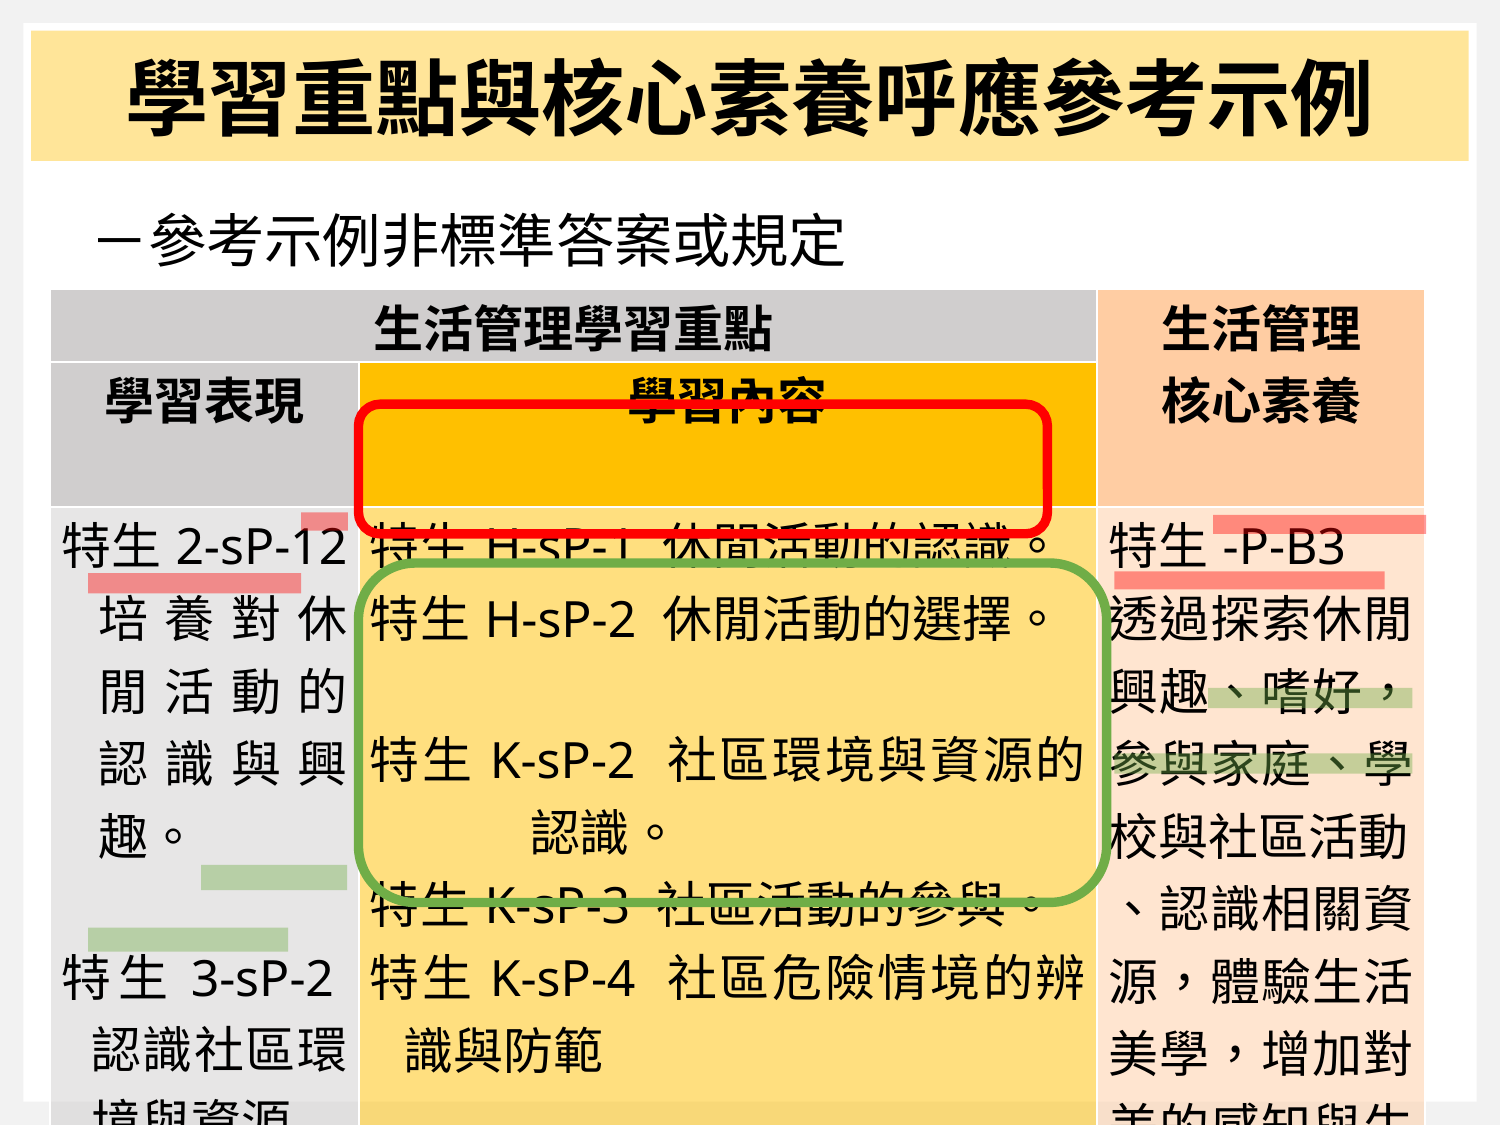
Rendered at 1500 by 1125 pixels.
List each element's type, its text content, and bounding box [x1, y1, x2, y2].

text_box [1113, 570, 1386, 590]
text_box [87, 927, 289, 953]
text_box [1212, 514, 1427, 535]
text_box 學習重點與核心素養呼應參考示例 [30, 30, 1470, 162]
table_cell 特生H-sP-1 休閒活動的認識。 特生H-sP-2 休閒活動的選擇。 特生K-sP-2 社區環境與資源的認識。 特生K-sP-3 社區活動的參與。 特生K-sP-4 社區危險情境的辨識與防範 [360, 508, 1096, 599]
table_header 生活管理學習重點 [51, 290, 1096, 361]
text_box [300, 511, 349, 532]
text_box [200, 864, 348, 891]
table_header 生活管理 核心素養 [1098, 290, 1424, 506]
text_box [1207, 687, 1413, 709]
table_cell 學習內容 [360, 363, 1096, 506]
text_box [87, 572, 302, 594]
table_cell 特生H-sP-1 休閒活動的認識。 特生H-sP-2 休閒活動的選擇。 特生K-sP-2 社區環境與資源的認識。 特生K-sP-3 社區活動的參與。 特生K-sP-4 社區危險情境的辨識與防範 [360, 866, 1096, 1125]
text_box [1113, 752, 1413, 775]
table_cell 特生2-sP-12培養對休閒活動的認識與興趣。 特生3-sP-2認識社區環境與資源 [51, 508, 358, 1125]
list －參考示例非標準答案或規定 [75, 204, 1425, 288]
table_cell 特生-P-B3 透過探索休閒興趣、嗜好，參與家庭、學校與社區活動 、認識相關資源，體驗生活美學，增加對美的感知與生活的豐富性。 [1098, 508, 1424, 1125]
text_box [357, 403, 1049, 535]
text_box [357, 561, 1108, 904]
table_cell 學習表現 [51, 363, 358, 506]
